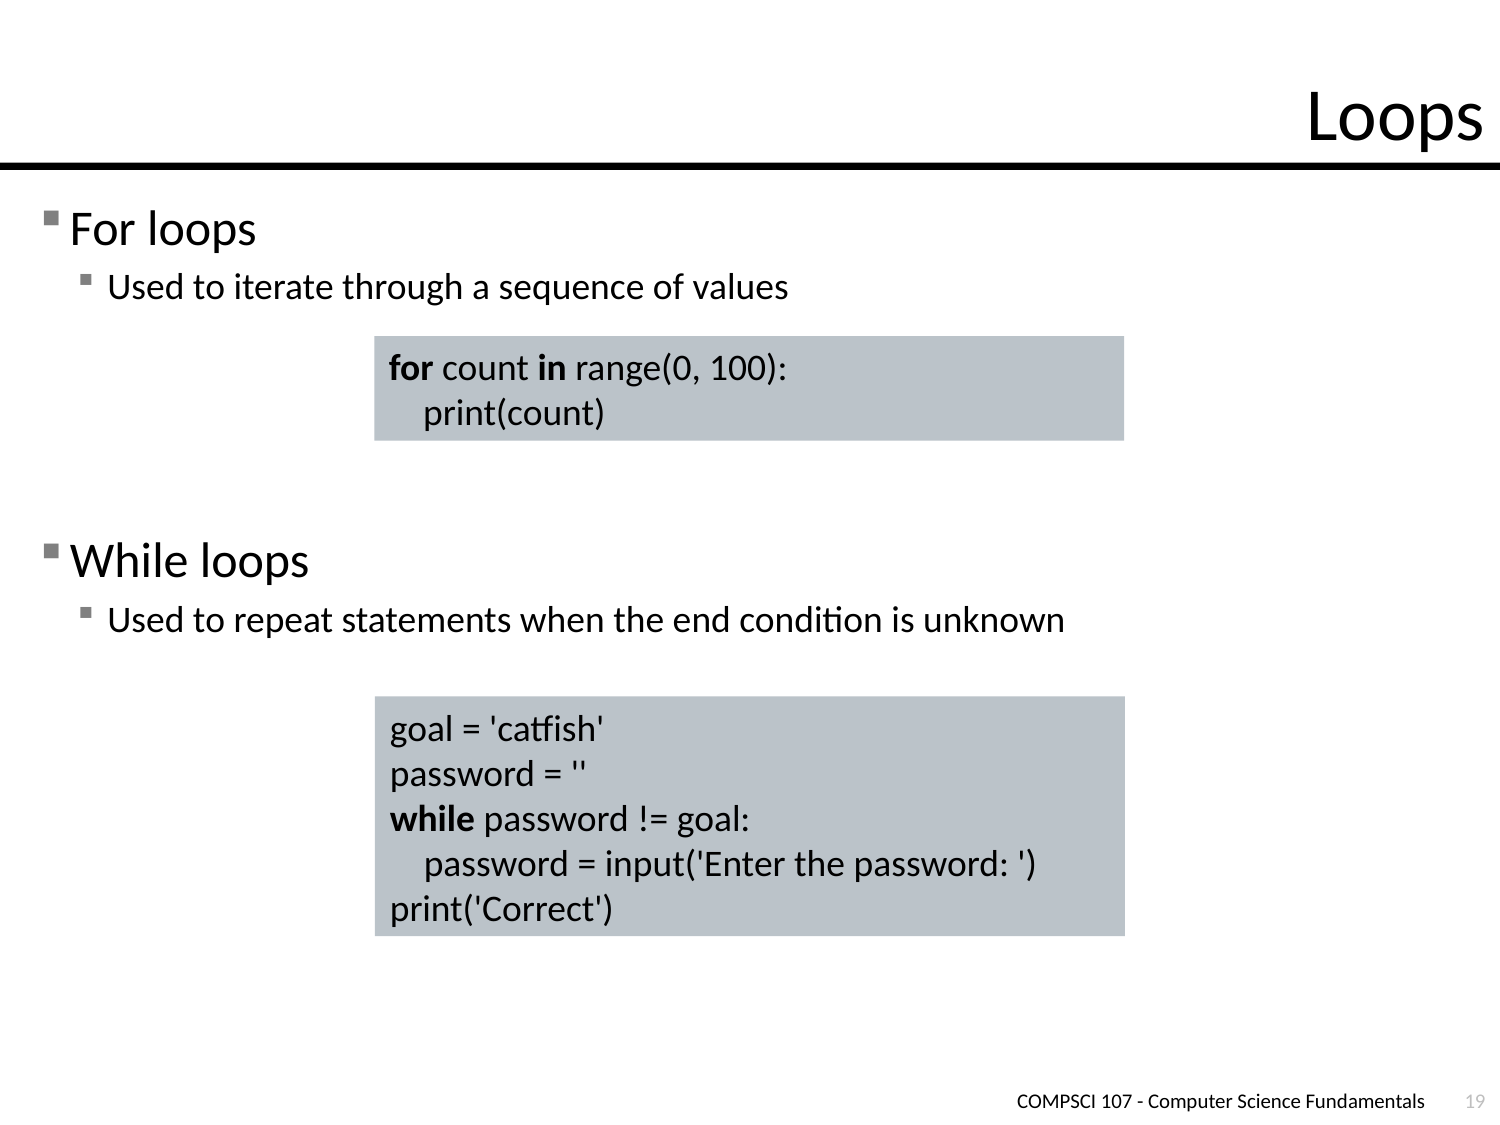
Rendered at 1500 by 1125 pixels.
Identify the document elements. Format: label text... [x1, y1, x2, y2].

title Loops [0, 0, 1500, 163]
slide_number 19 [1437, 1087, 1500, 1113]
text_box for count in range(0, 100): print(count) [374, 336, 1125, 441]
footer COMPSCI 107 - Computer Science Fundamentals [725, 1087, 1425, 1113]
text_box goal = 'catfish' password = '' while password != goal: password = input('Enter the password: ') print('Correct') [374, 696, 1125, 937]
list For loops Used to iterate through a sequence of values While loops Used to repeat statements when the end condition is unknown [24, 187, 1475, 1075]
